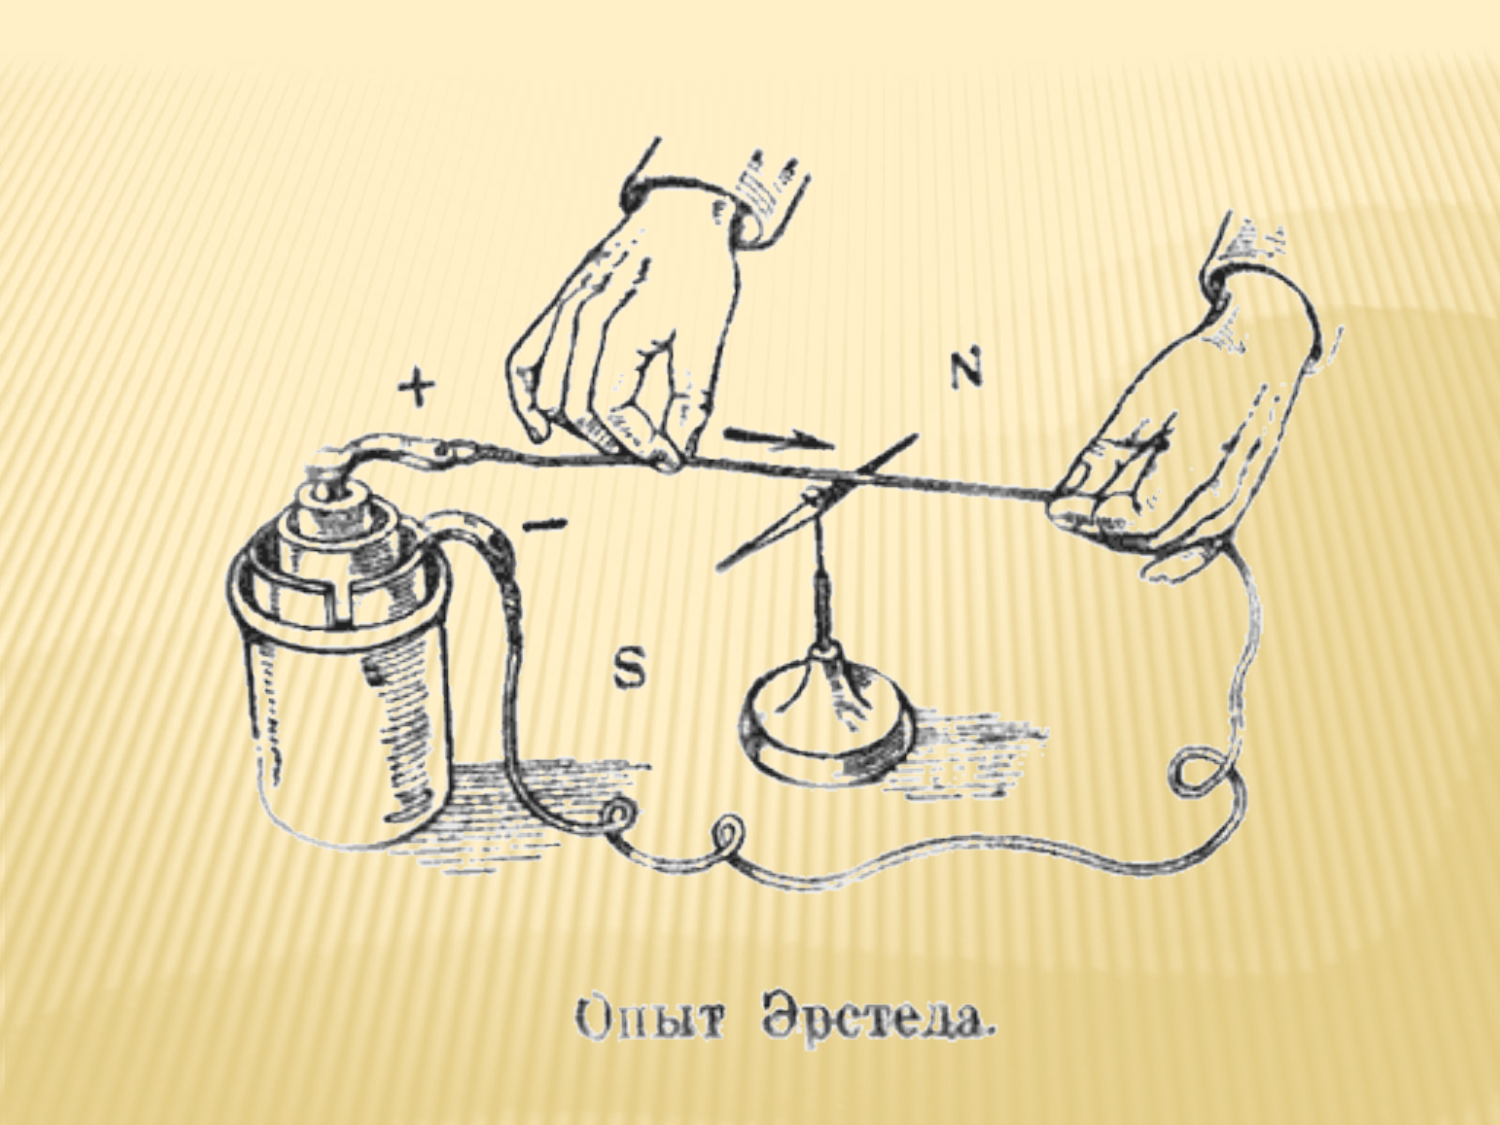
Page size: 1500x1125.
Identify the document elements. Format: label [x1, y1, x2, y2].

picture [198, 100, 1366, 1079]
